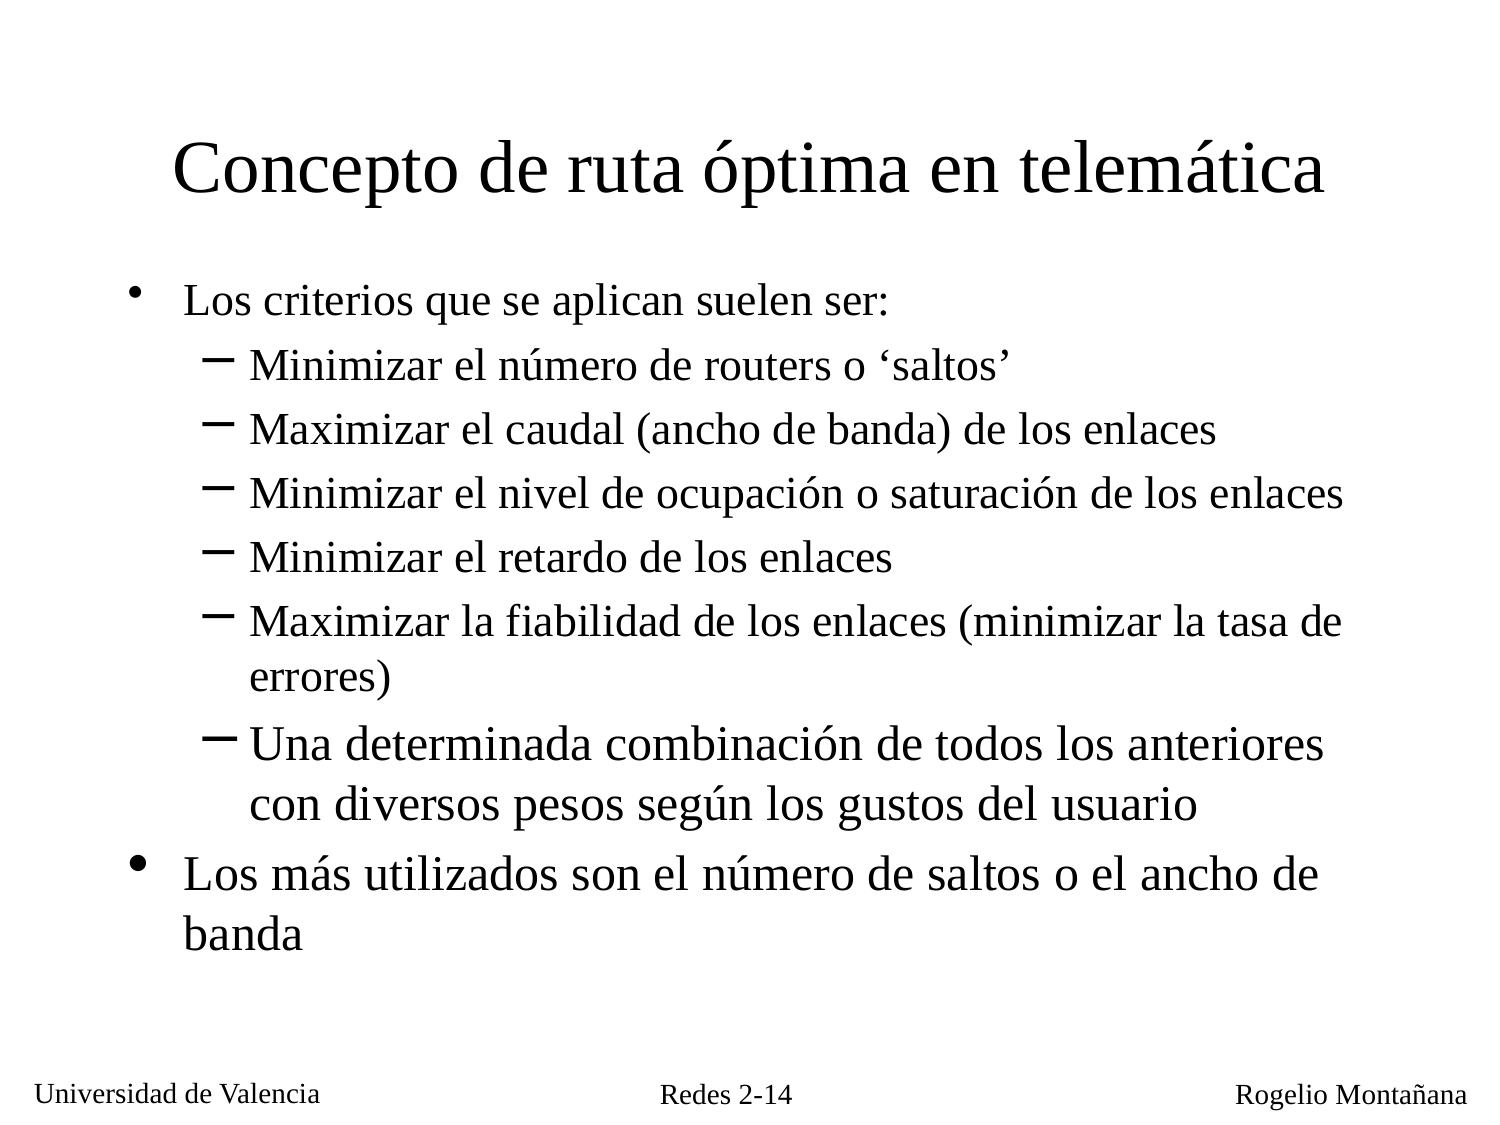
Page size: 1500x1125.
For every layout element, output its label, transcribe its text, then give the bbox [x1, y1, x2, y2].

list Los criterios que se aplican suelen ser: Minimizar el número de routers o ‘saltos’ Maximizar el caudal (ancho de banda) de los enlaces Minimizar el nivel de ocupación o saturación de los enlaces Minimizar el retardo de los enlaces Maximizar la fiabilidad de los enlaces (minimizar la tasa de errores) Una determinada combinación de todos los anteriores con diversos pesos según los gustos del usuario Los más utilizados son el número de saltos o el ancho de banda [112, 262, 1388, 1001]
title Concepto de ruta óptima en telemática [112, 99, 1388, 226]
